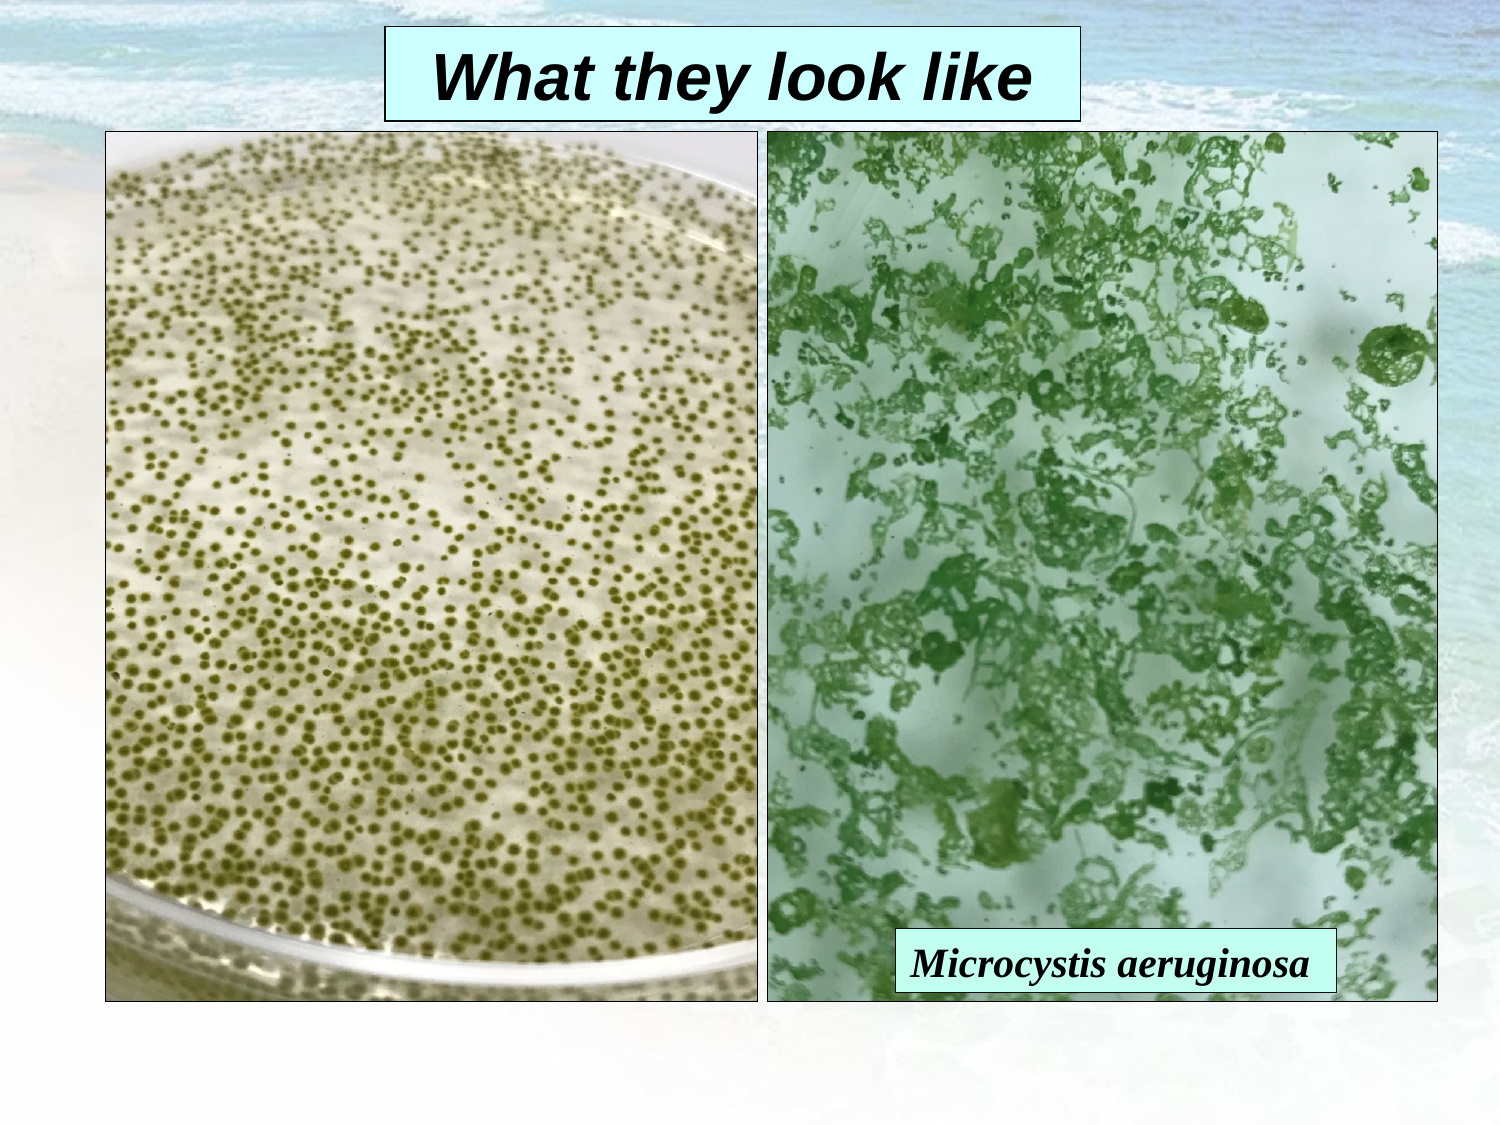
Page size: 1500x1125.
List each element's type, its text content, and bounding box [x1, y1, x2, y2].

text_box Microcystis aeruginosa [895, 928, 1337, 993]
picture [0, 0, 1500, 1125]
text_box What they look like [384, 26, 1081, 122]
